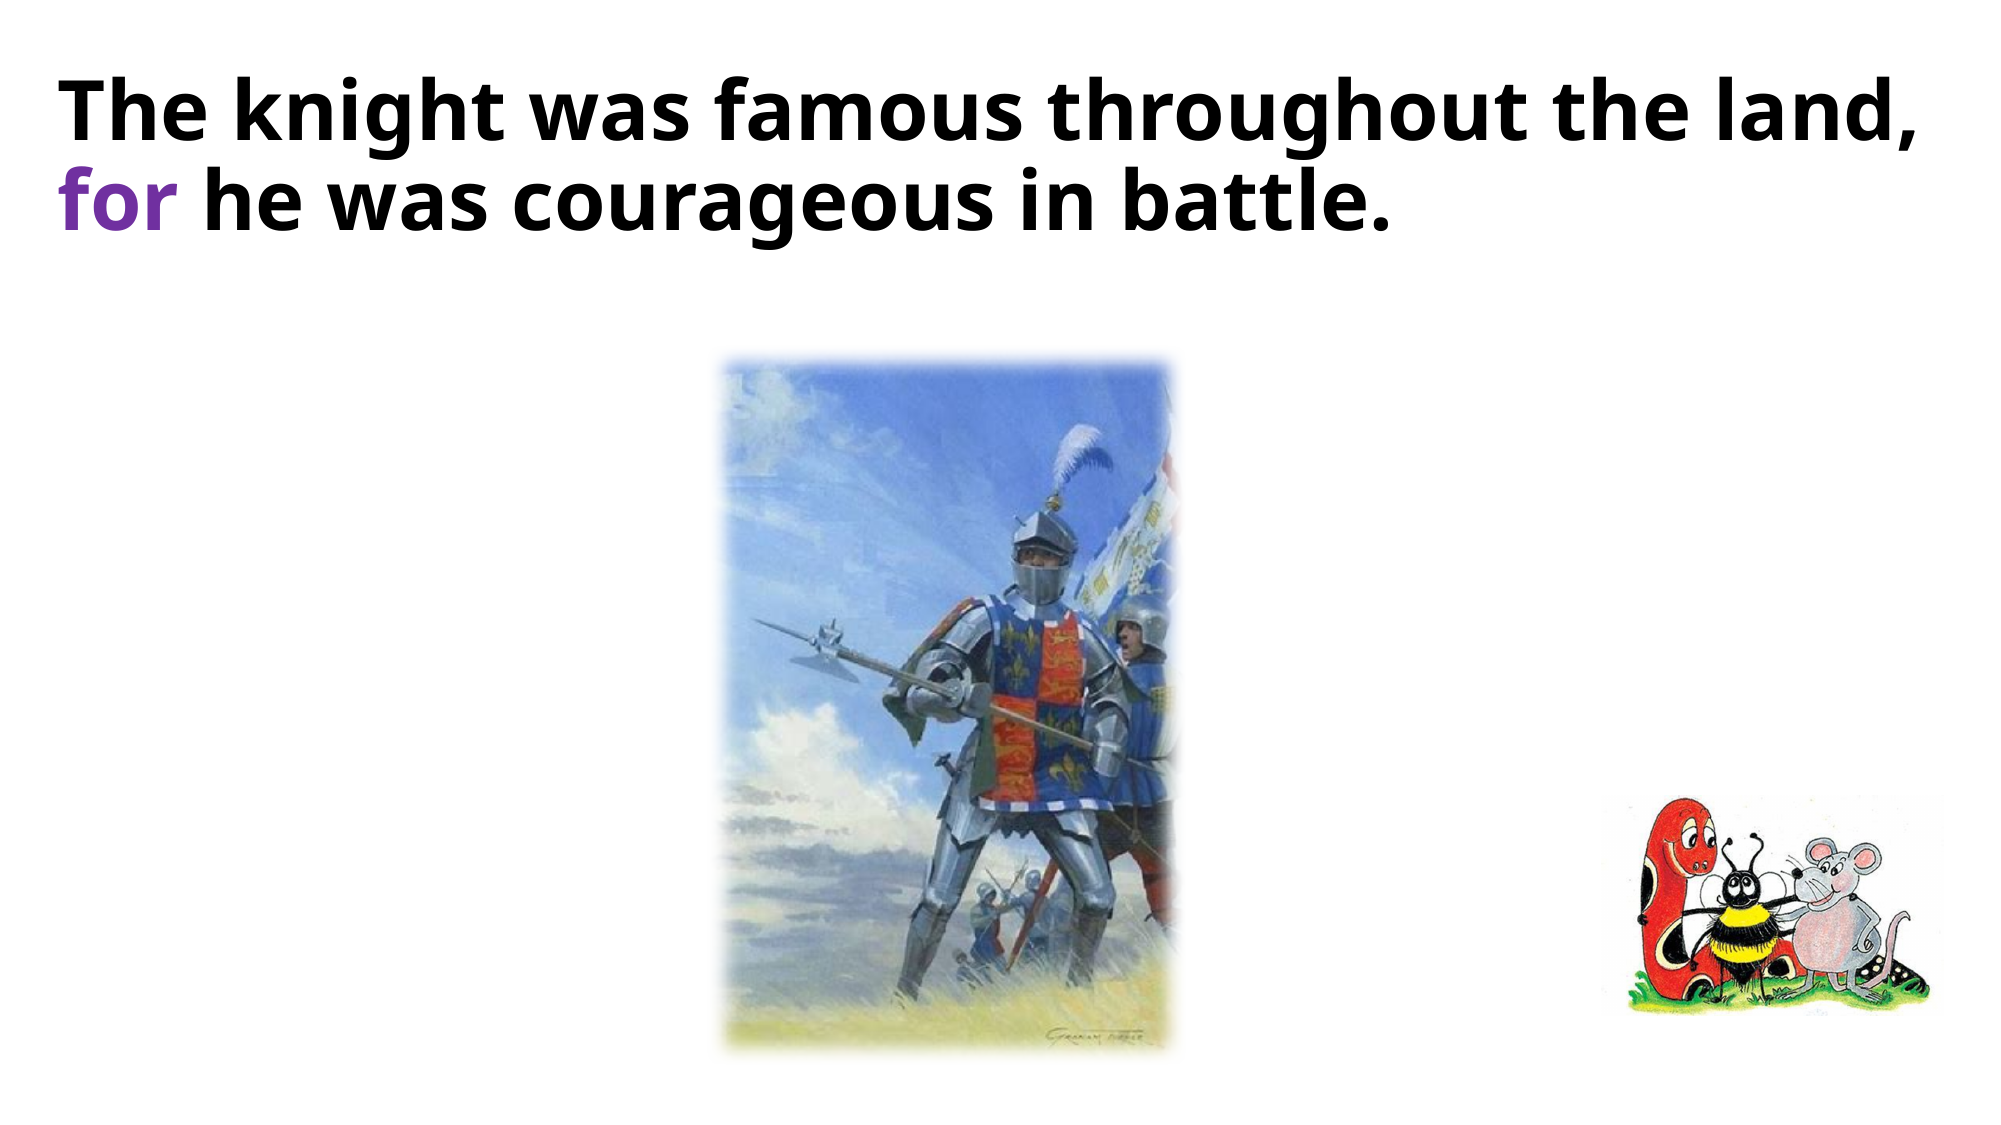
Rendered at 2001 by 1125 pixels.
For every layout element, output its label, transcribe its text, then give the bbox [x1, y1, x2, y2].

picture [1601, 795, 1944, 1016]
text_box The knight was famous throughout the land, for he was courageous in battle. [43, 60, 1957, 470]
picture [707, 345, 1186, 1065]
